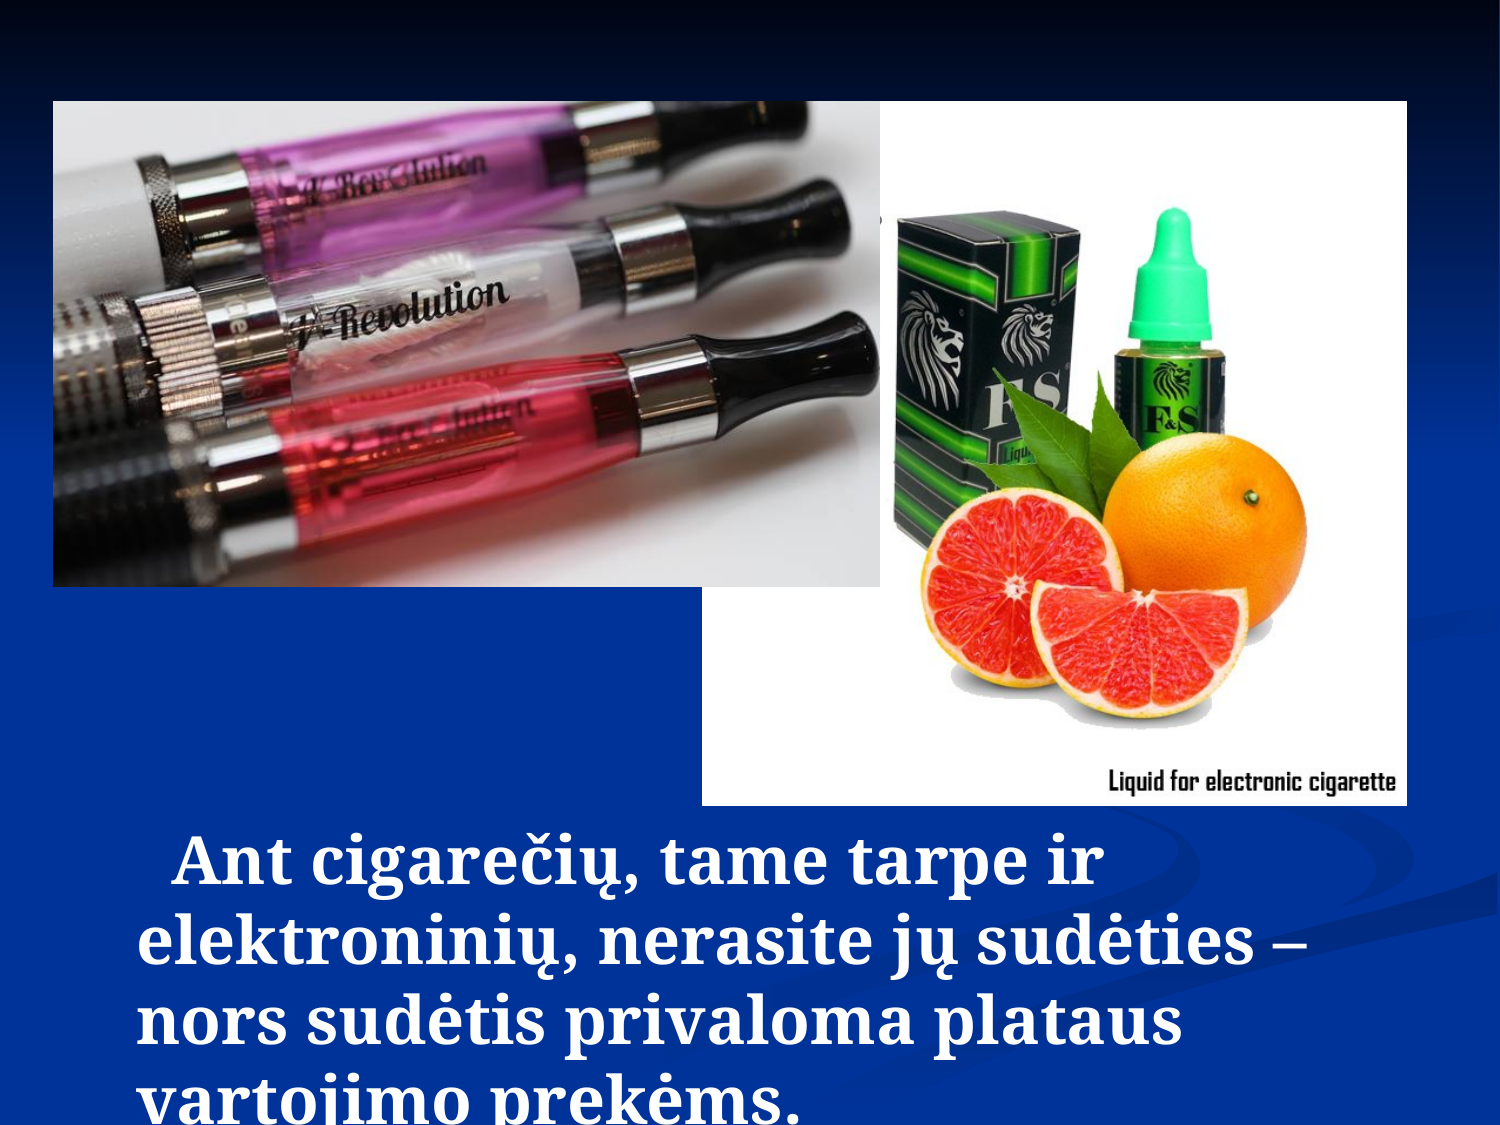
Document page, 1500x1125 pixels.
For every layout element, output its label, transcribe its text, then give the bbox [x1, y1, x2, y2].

picture [52, 101, 1408, 807]
list Ant cigarečių, tame tarpe ir elektroninių, nerasite jų sudėties – nors sudėtis privaloma plataus vartojimo prekėms. [64, 810, 1436, 1125]
